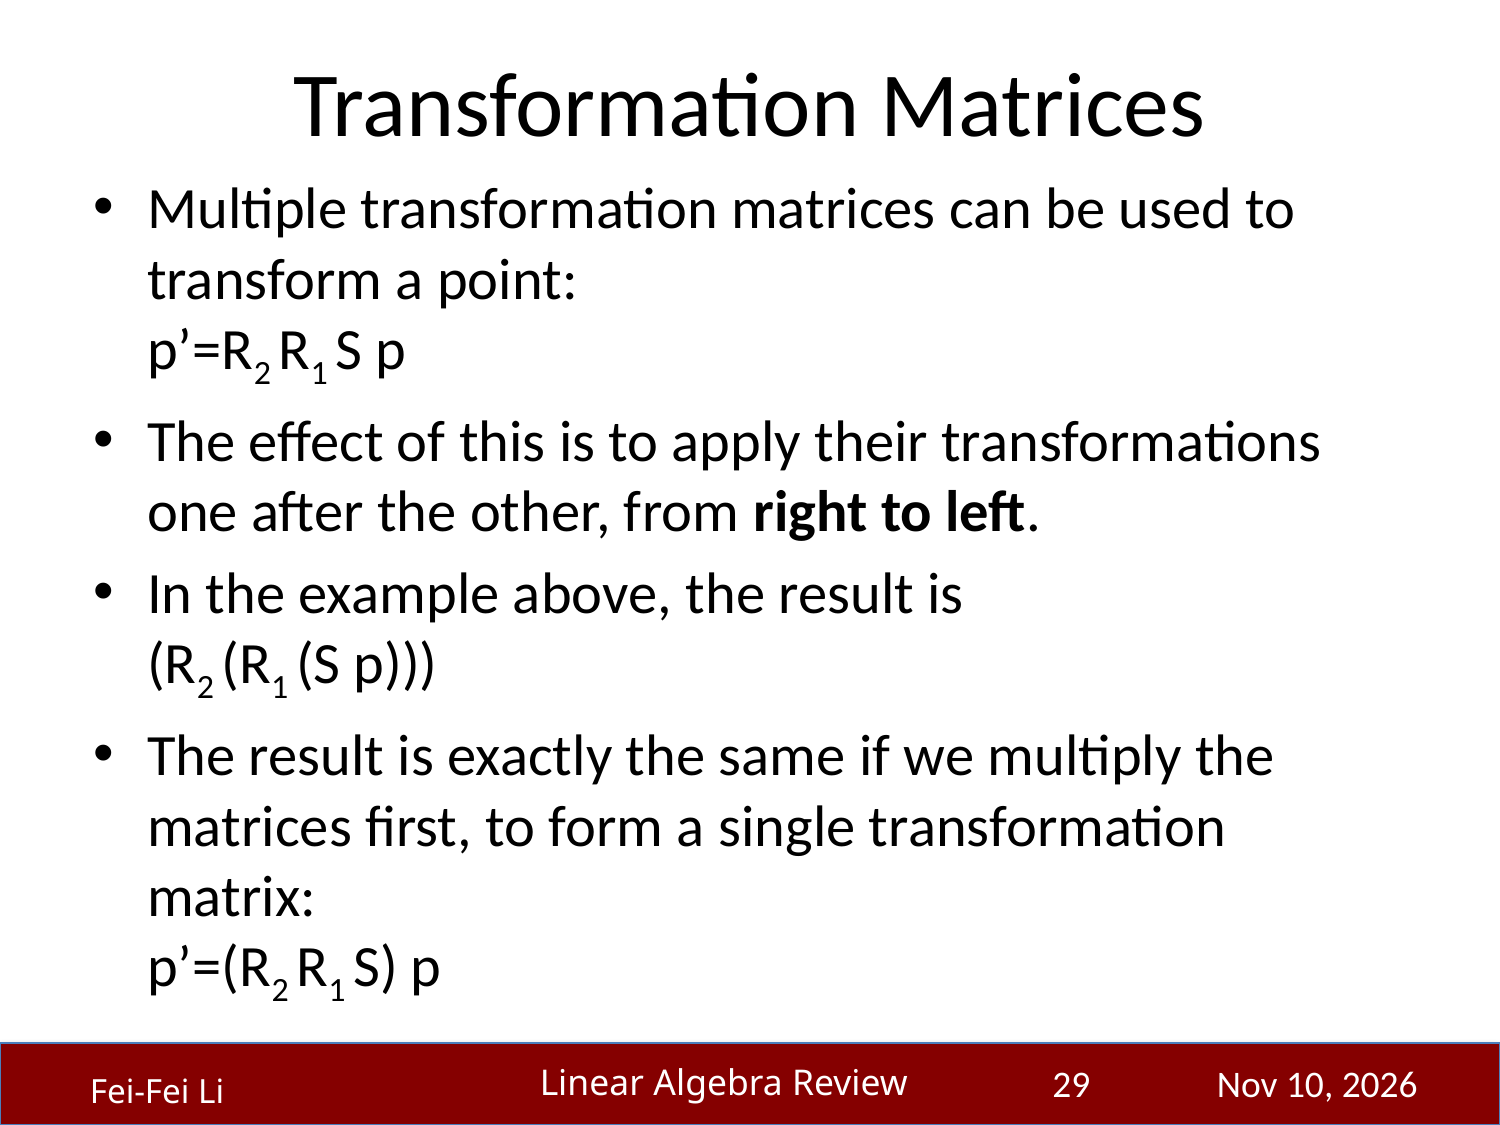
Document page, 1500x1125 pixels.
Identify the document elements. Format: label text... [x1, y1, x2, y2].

title Transformation Matrices [75, 6, 1425, 194]
slide_number 29 [1037, 1052, 1203, 1113]
list Multiple transformation matrices can be used to transform a point: p’=R2 R1 S p The effect of this is to apply their transformations one after the other, from right to left. In the example above, the result is (R2 (R1 (S p))) The result is exactly the same if we multiply the matrices first, to form a single transformation matrix: p’=(R2 R1 S) p [78, 162, 1388, 1025]
slide_number 23-Sep-14 [1203, 1052, 1463, 1113]
